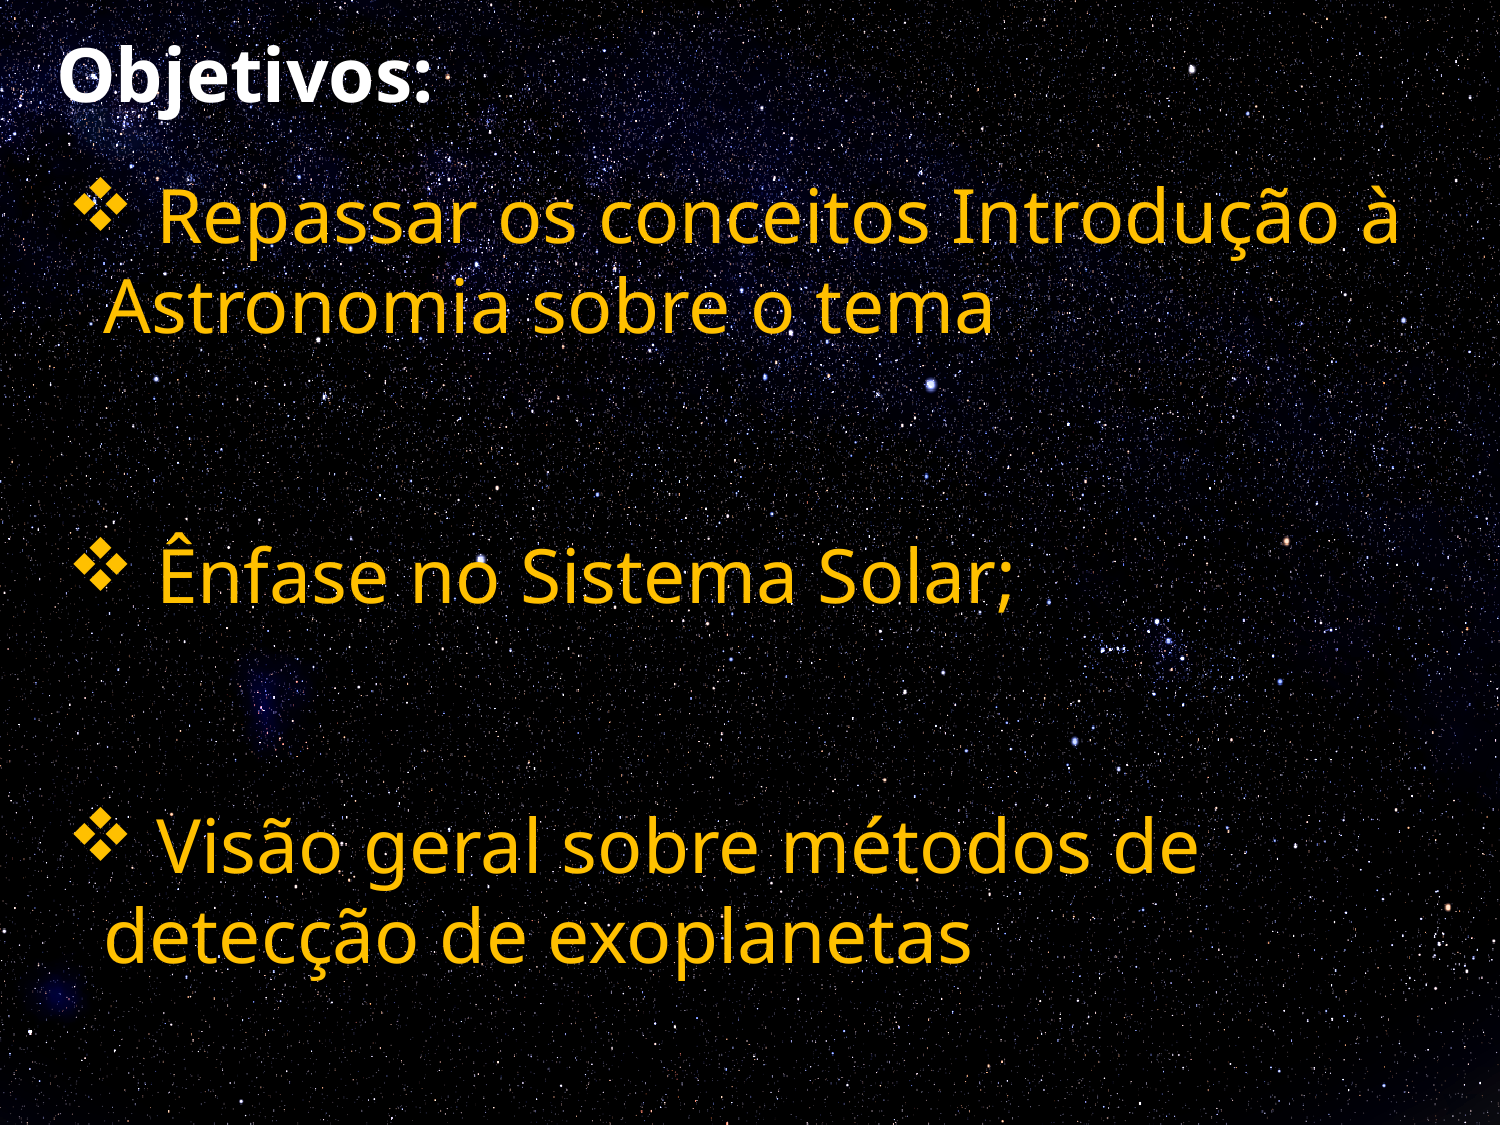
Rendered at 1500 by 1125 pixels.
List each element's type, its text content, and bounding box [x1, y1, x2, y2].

text_box Repassar os conceitos Introdução à Astronomia sobre o tema Ênfase no Sistema Solar; Visão geral sobre métodos de detecção de exoplanetas [53, 160, 1436, 1076]
picture [0, 0, 1500, 1125]
title Objetivos: [41, 0, 1317, 174]
